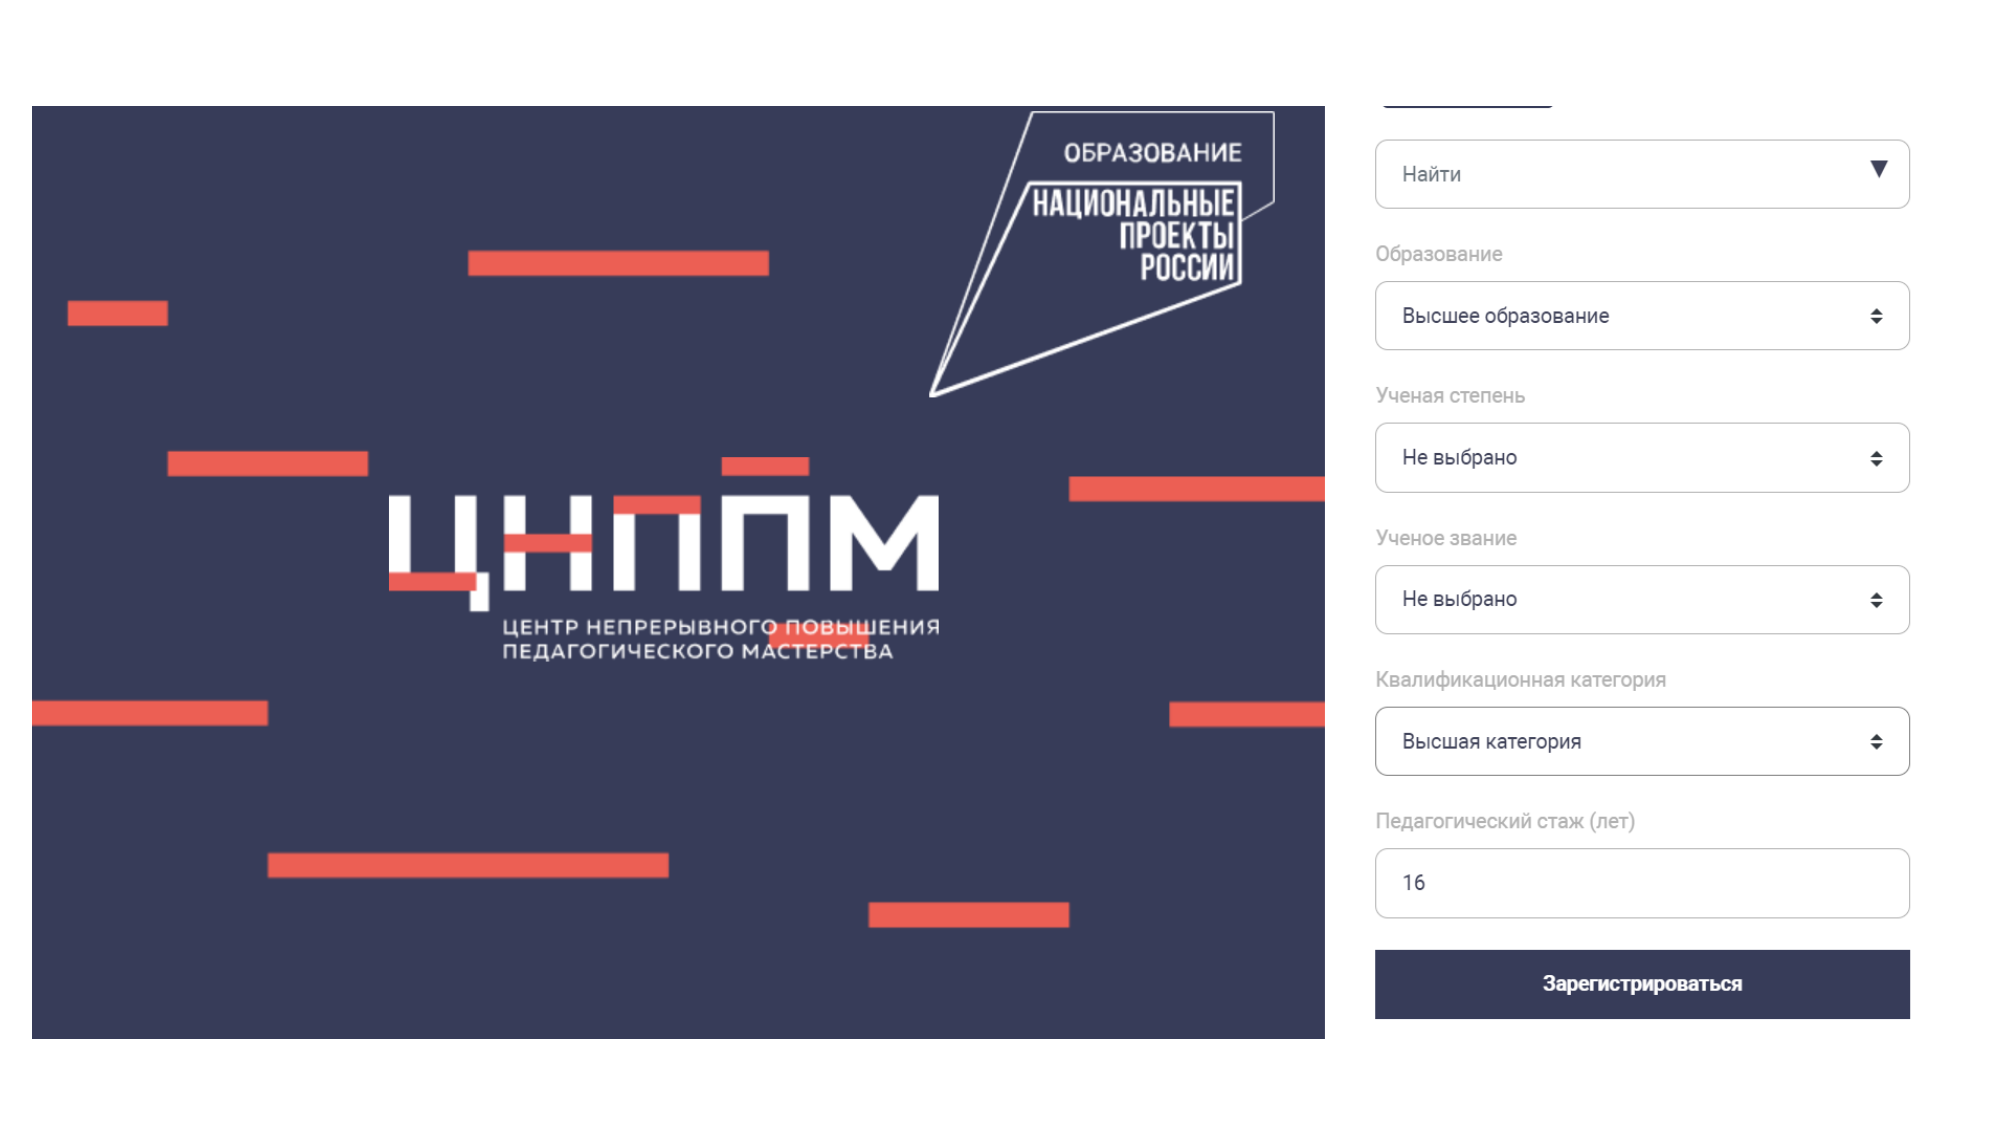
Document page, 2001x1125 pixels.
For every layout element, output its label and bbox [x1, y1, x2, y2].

picture [31, 106, 1950, 1039]
